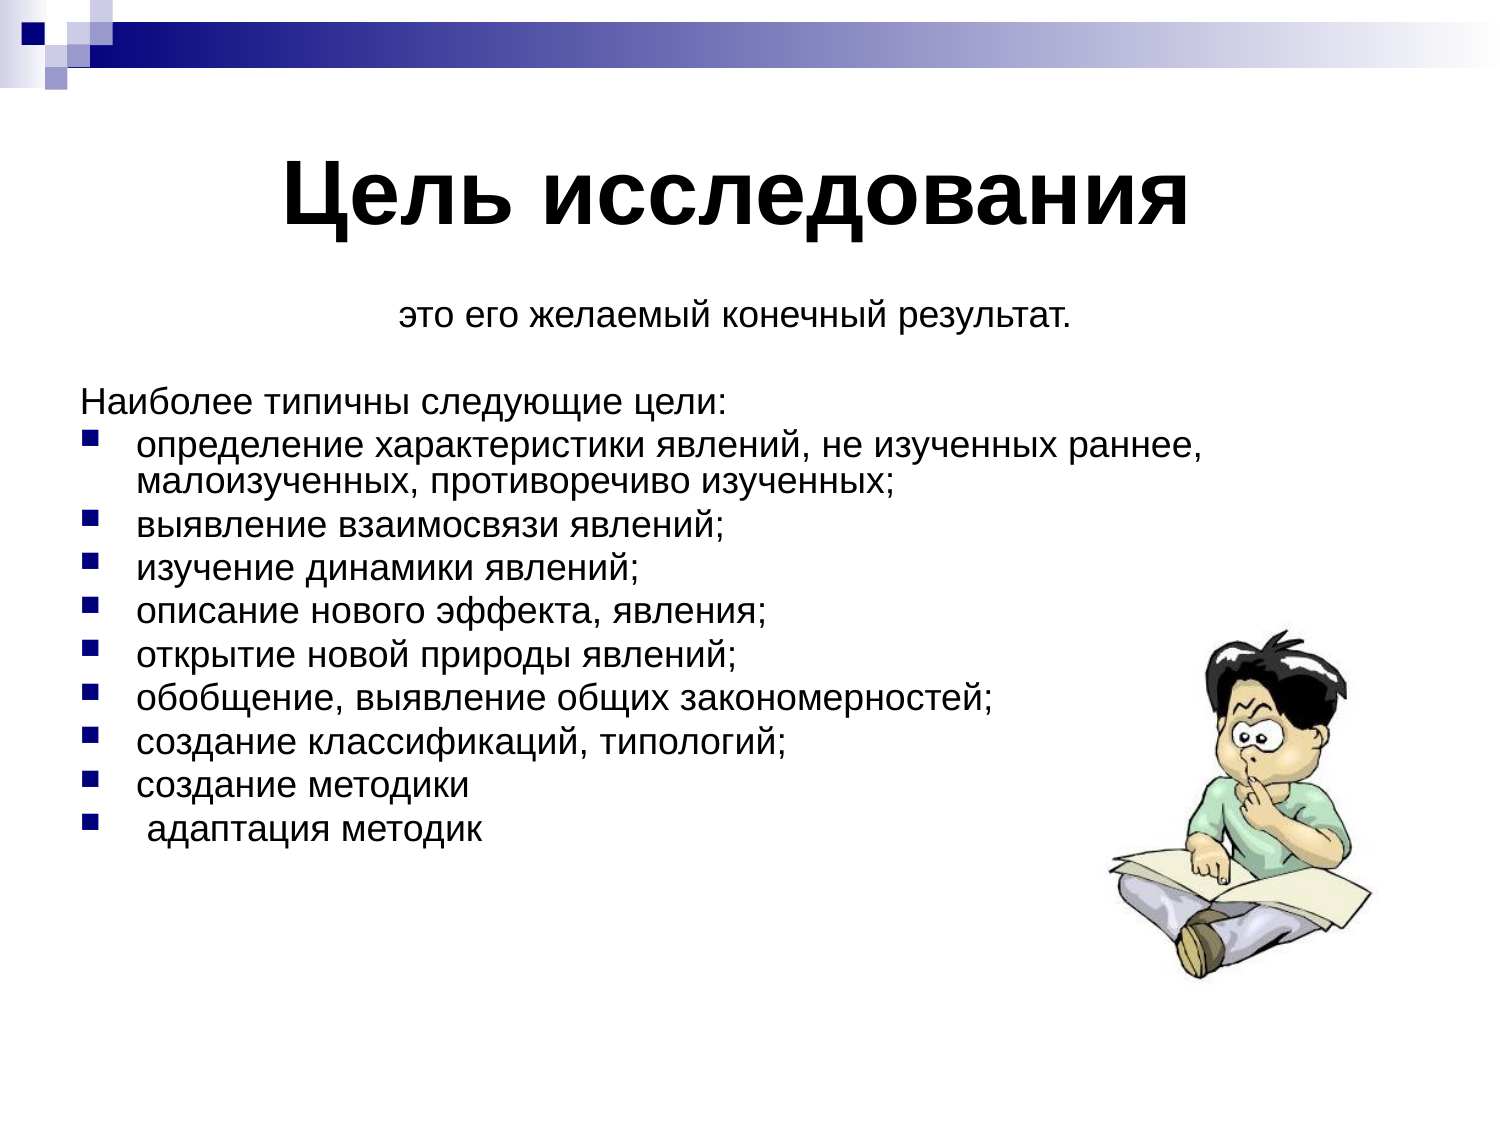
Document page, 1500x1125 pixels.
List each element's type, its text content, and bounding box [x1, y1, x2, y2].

title Цель исследования [74, 74, 1426, 301]
list это его желаемый конечный результат. Наиболее типичны следующие цели: определение характеристики явлений, не изученных раннее, малоизученных, противоречиво изученных; выявление взаимосвязи явлений; изучение динамики явлений; описание нового эффекта, явления; открытие новой природы явлений; обобщение, выявление общих закономерностей; создание классификаций, типологий; создание методики адаптация методик [64, 290, 1365, 988]
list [1056, 621, 1424, 988]
